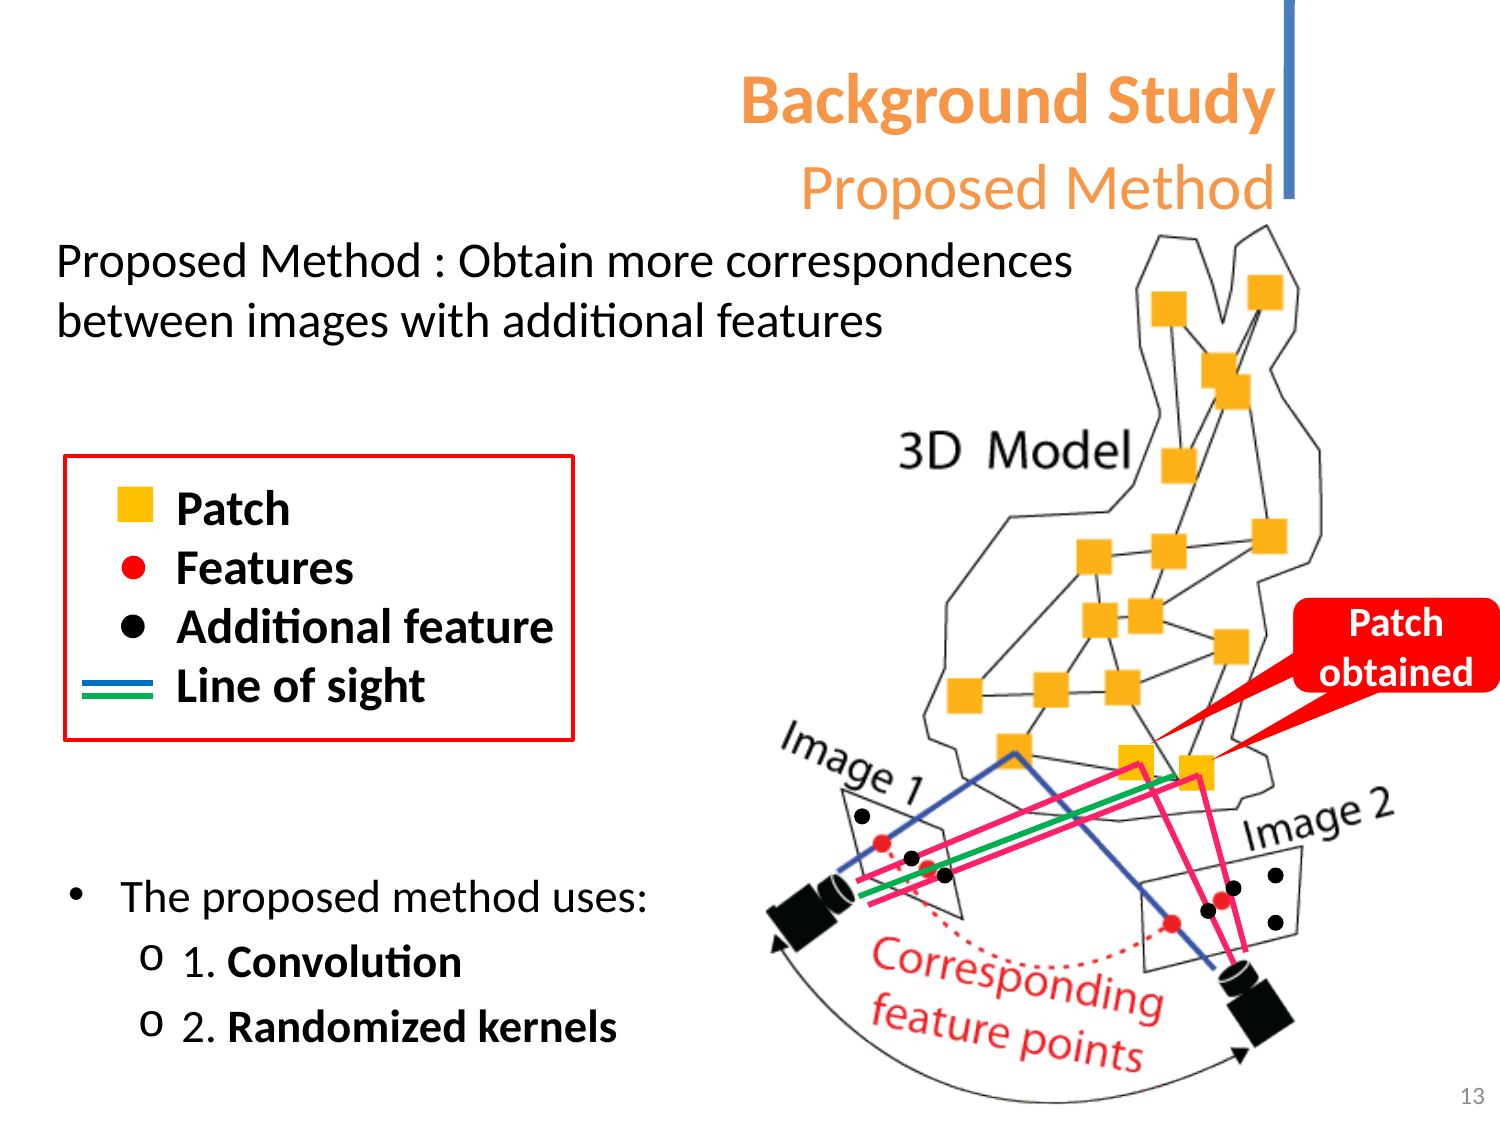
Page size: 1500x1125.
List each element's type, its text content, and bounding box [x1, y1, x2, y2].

text_box Background Study Proposed Method [0, 44, 1292, 232]
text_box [867, 937, 1247, 953]
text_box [858, 774, 866, 808]
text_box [856, 762, 1235, 775]
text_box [856, 810, 1282, 929]
text_box Proposed Method : Obtain more correspondences between images with additional features [41, 219, 1128, 355]
picture [765, 224, 1400, 1107]
slide_number 13 [1149, 1065, 1500, 1125]
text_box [856, 936, 1235, 965]
list The proposed method uses: 1. Convolution 2. Randomized kernels [53, 857, 1149, 1125]
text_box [867, 774, 1247, 808]
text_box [64, 455, 574, 740]
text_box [1293, 597, 1500, 693]
